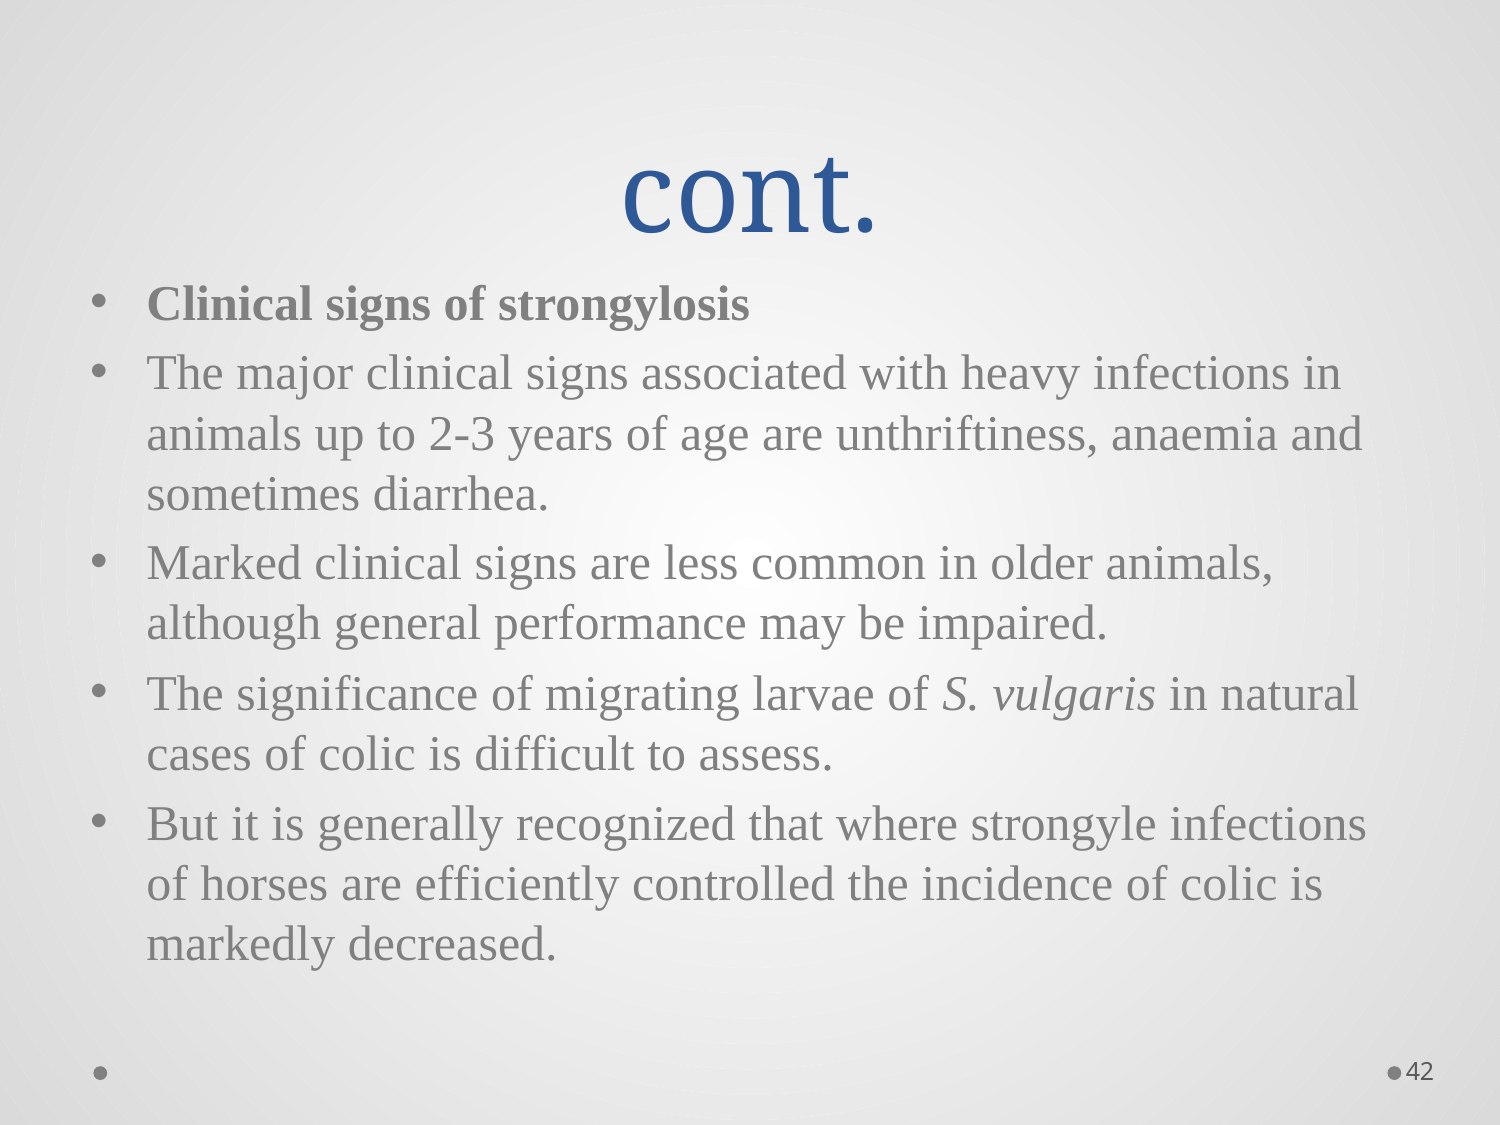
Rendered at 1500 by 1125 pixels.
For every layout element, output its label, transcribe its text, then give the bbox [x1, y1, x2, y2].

list Clinical signs of strongylosis The major clinical signs associated with heavy infections in animals up to 2-3 years of age are unthriftiness, anaemia and sometimes diarrhea. Marked clinical signs are less common in older animals, although general performance may be impaired. The significance of migrating larvae of S. vulgaris in natural cases of colic is difficult to assess. But it is generally recognized that where strongyle infections of horses are efficiently controlled the incidence of colic is markedly decreased. [75, 262, 1425, 1005]
slide_number 42 [1401, 1042, 1494, 1103]
title cont. [75, 0, 1425, 262]
